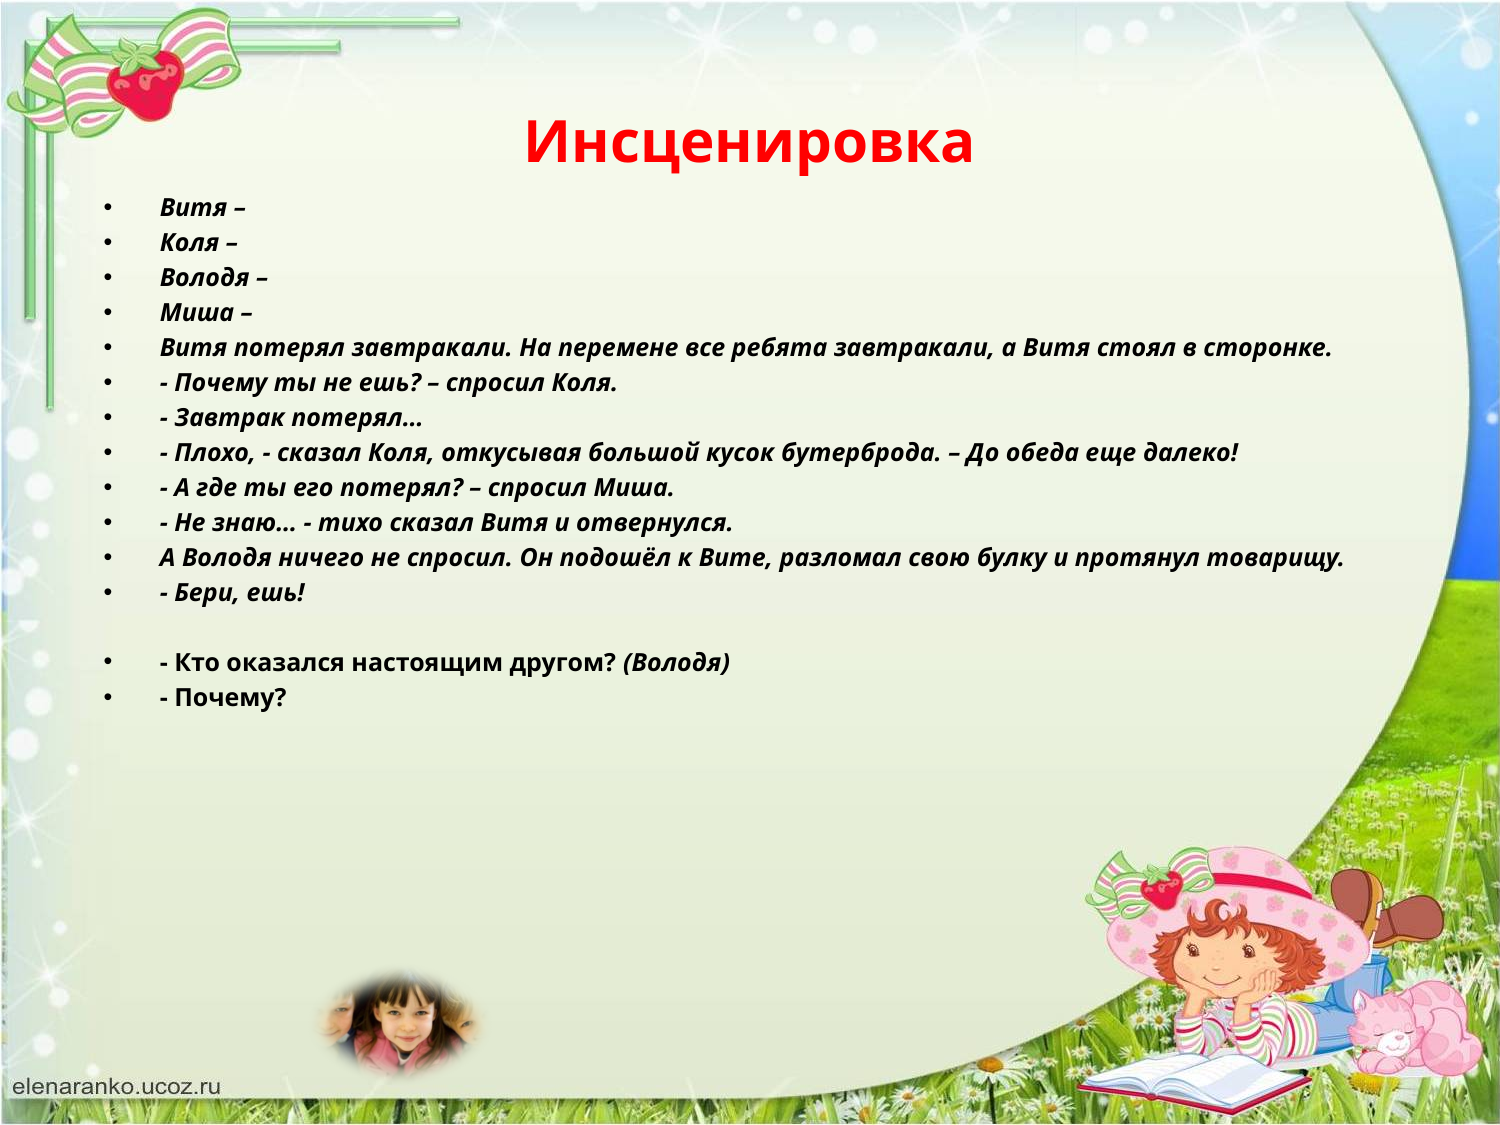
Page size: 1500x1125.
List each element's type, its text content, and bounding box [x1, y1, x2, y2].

title Инсценировка [75, 45, 1425, 233]
list Витя – Коля – Володя – Миша – Витя потерял завтракали. На перемене все ребята завтракали, а Витя стоял в сторонке. - Почему ты не ешь? – спросил Коля. - Завтрак потерял… - Плохо, - сказал Коля, откусывая большой кусок бутерброда. – До обеда еще далеко! - А где ты его потерял? – спросил Миша. - Не знаю… - тихо сказал Витя и отвернулся. А Володя ничего не спросил. Он подошёл к Вите, разломал свою булку и протянул товарищу. - Бери, ешь! - Кто оказался настоящим другом? (Володя) - Почему? [88, 184, 1439, 721]
picture [0, 0, 1500, 1125]
